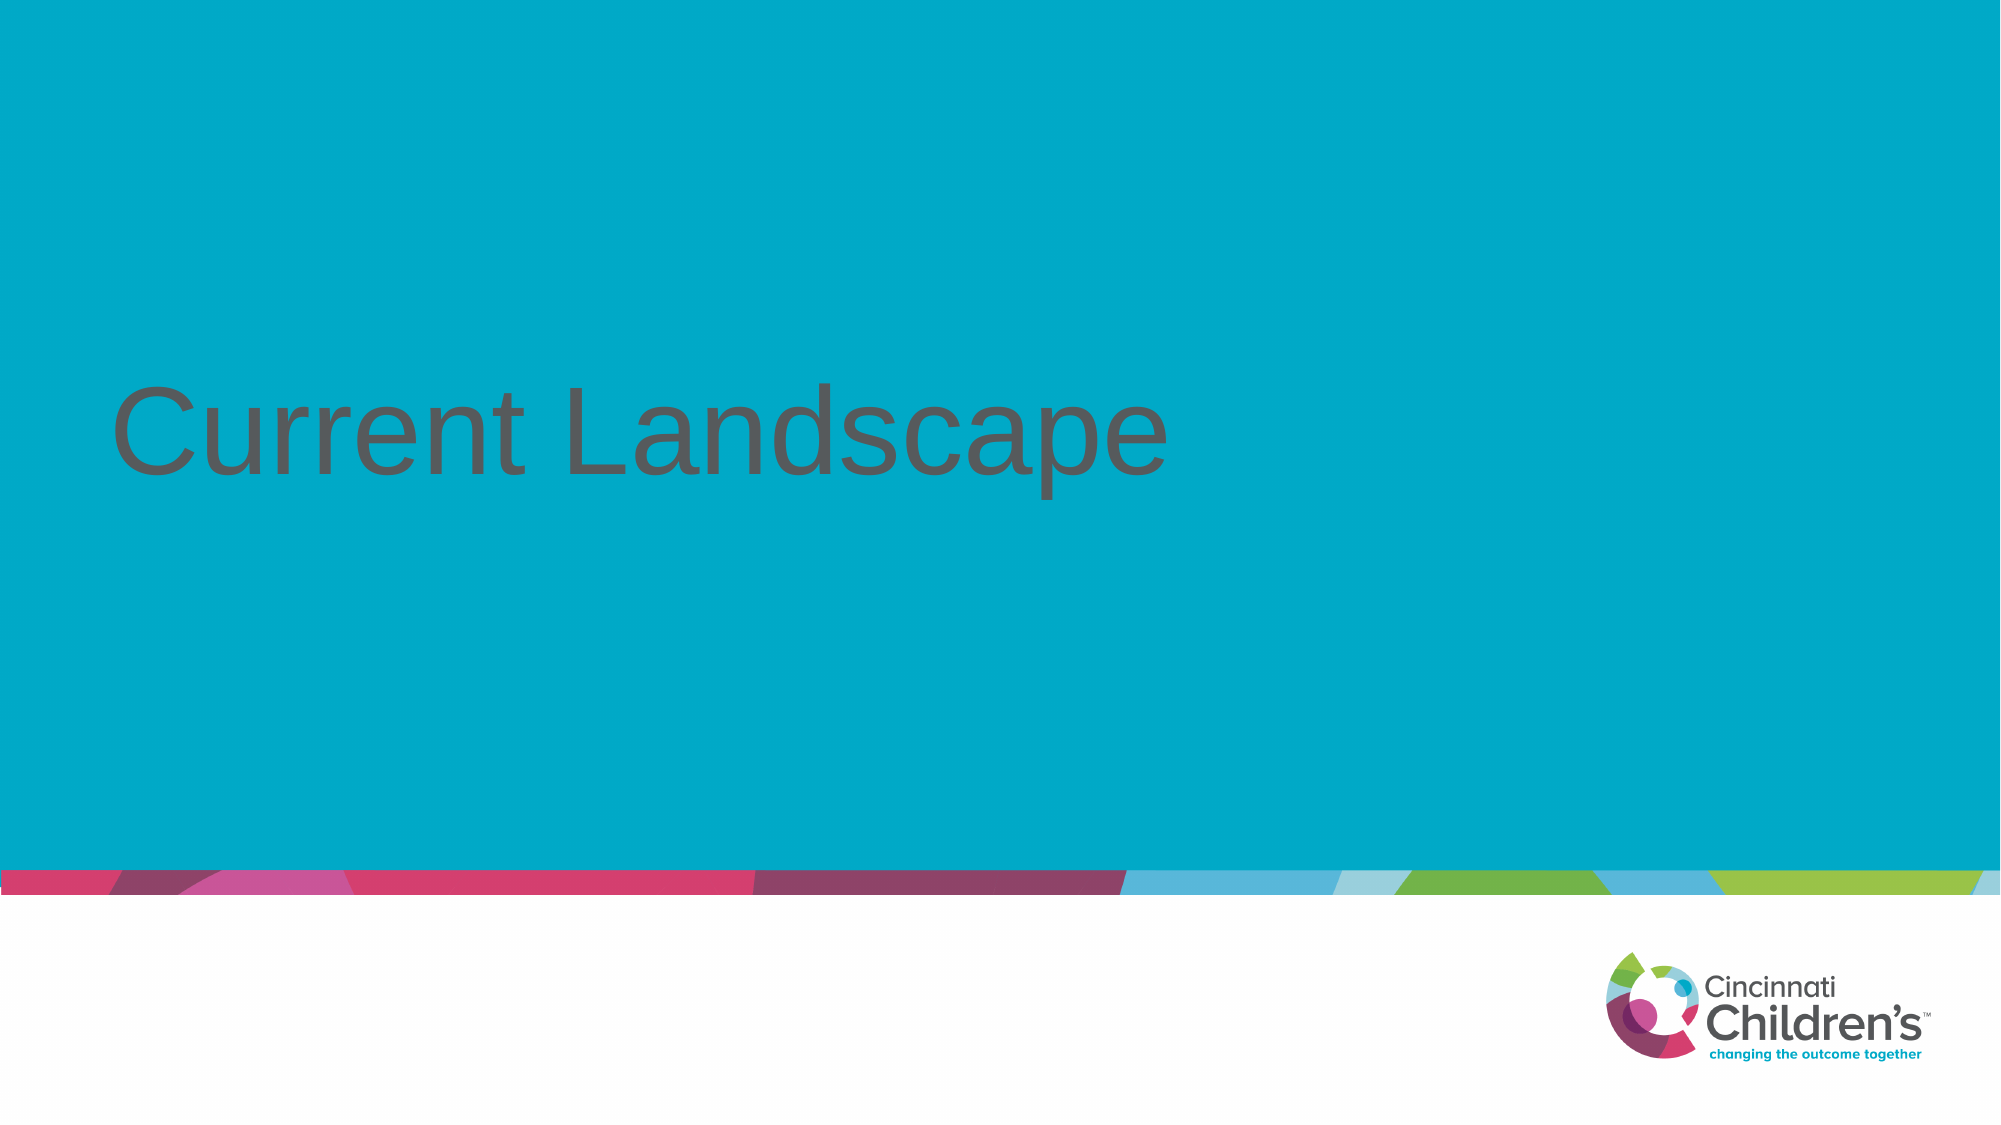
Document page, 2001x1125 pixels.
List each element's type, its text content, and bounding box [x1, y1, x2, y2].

title Current Landscape [94, 342, 1795, 584]
picture [0, 0, 2001, 1125]
